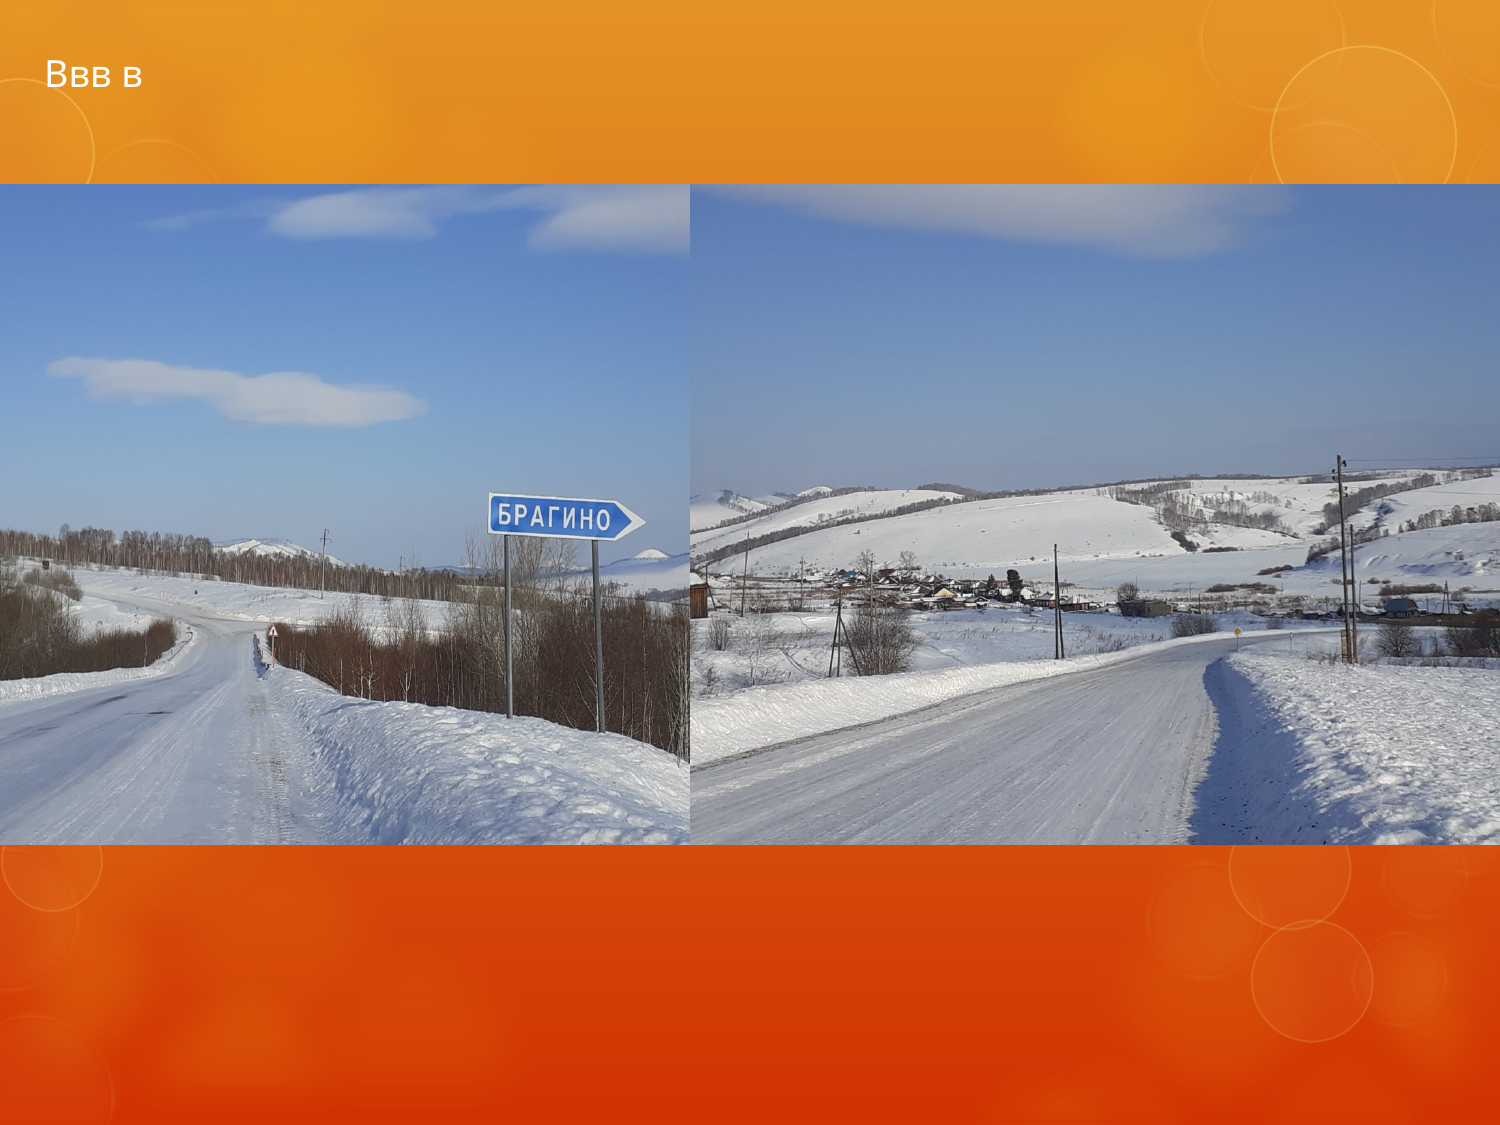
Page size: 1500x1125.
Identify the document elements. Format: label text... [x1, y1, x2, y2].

text_box Ввв в [29, 42, 1187, 103]
picture [0, 183, 1500, 845]
